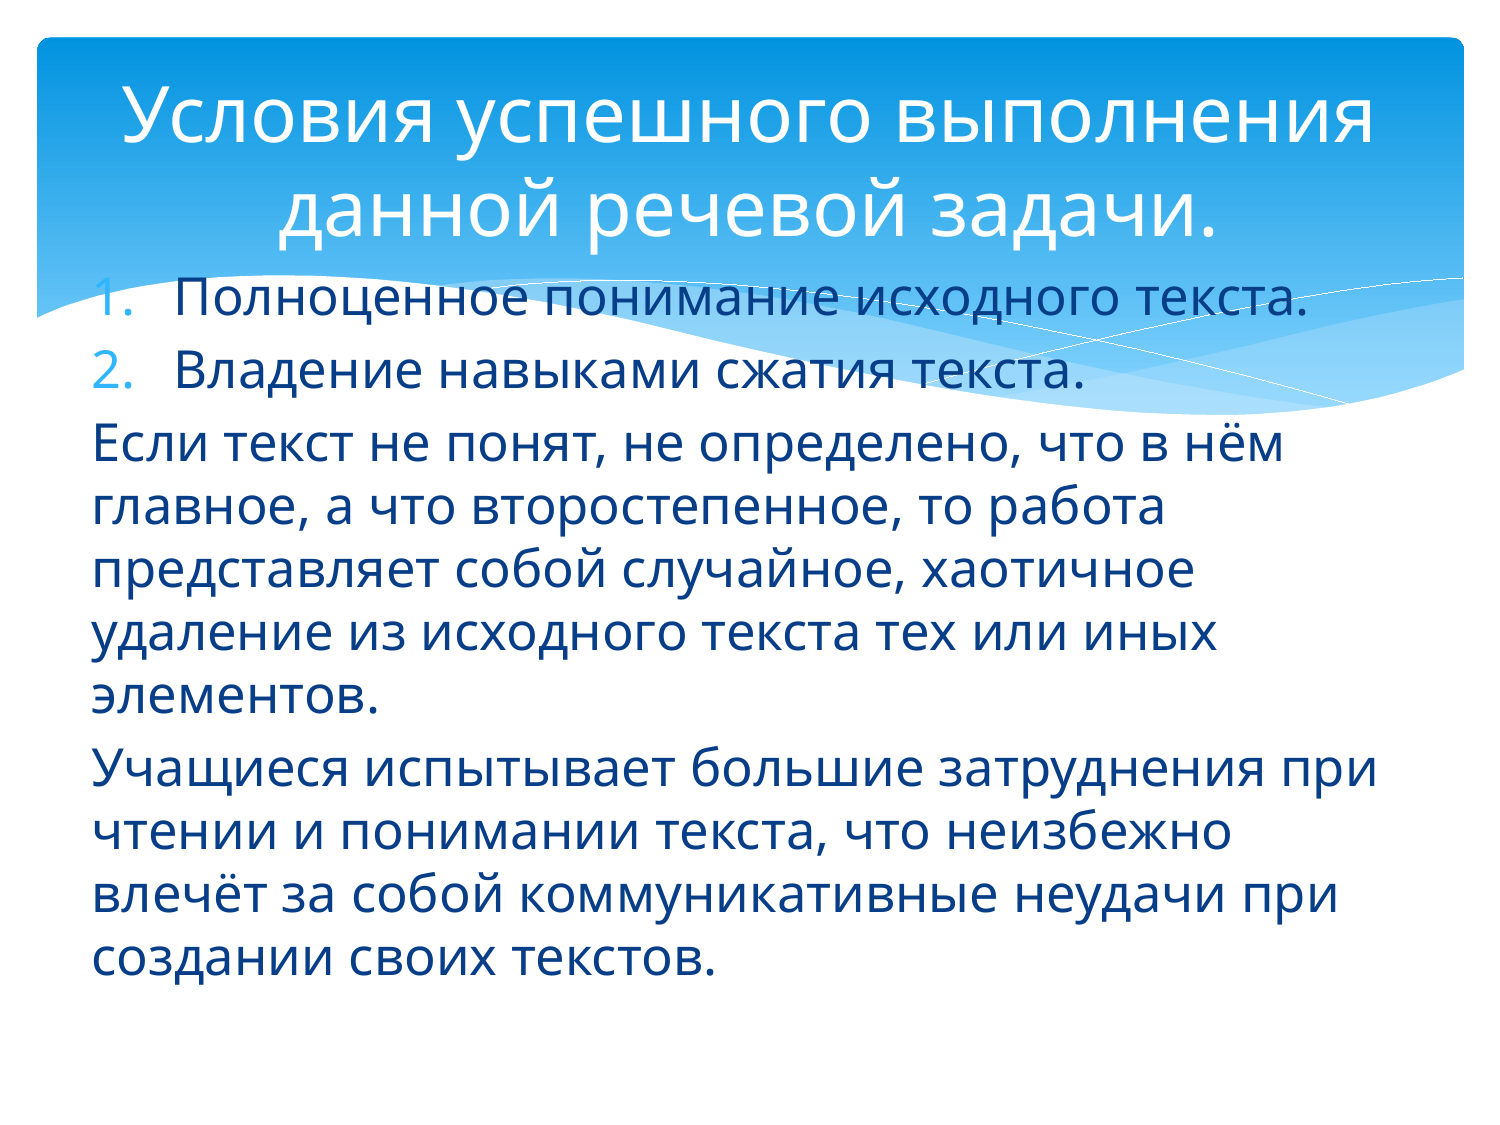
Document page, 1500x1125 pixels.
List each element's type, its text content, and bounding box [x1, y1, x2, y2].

title Условия успешного выполнения данной речевой задачи. [75, 55, 1425, 261]
list Полноценное понимание исходного текста. Владение навыками сжатия текста. Если текст не понят, не определено, что в нём главное, а что второстепенное, то работа представляет собой случайное, хаотичное удаление из исходного текста тех или иных элементов. Учащиеся испытывает большие затруднения при чтении и понимании текста, что неизбежно влечёт за собой коммуникативные неудачи при создании своих текстов. [76, 255, 1427, 998]
